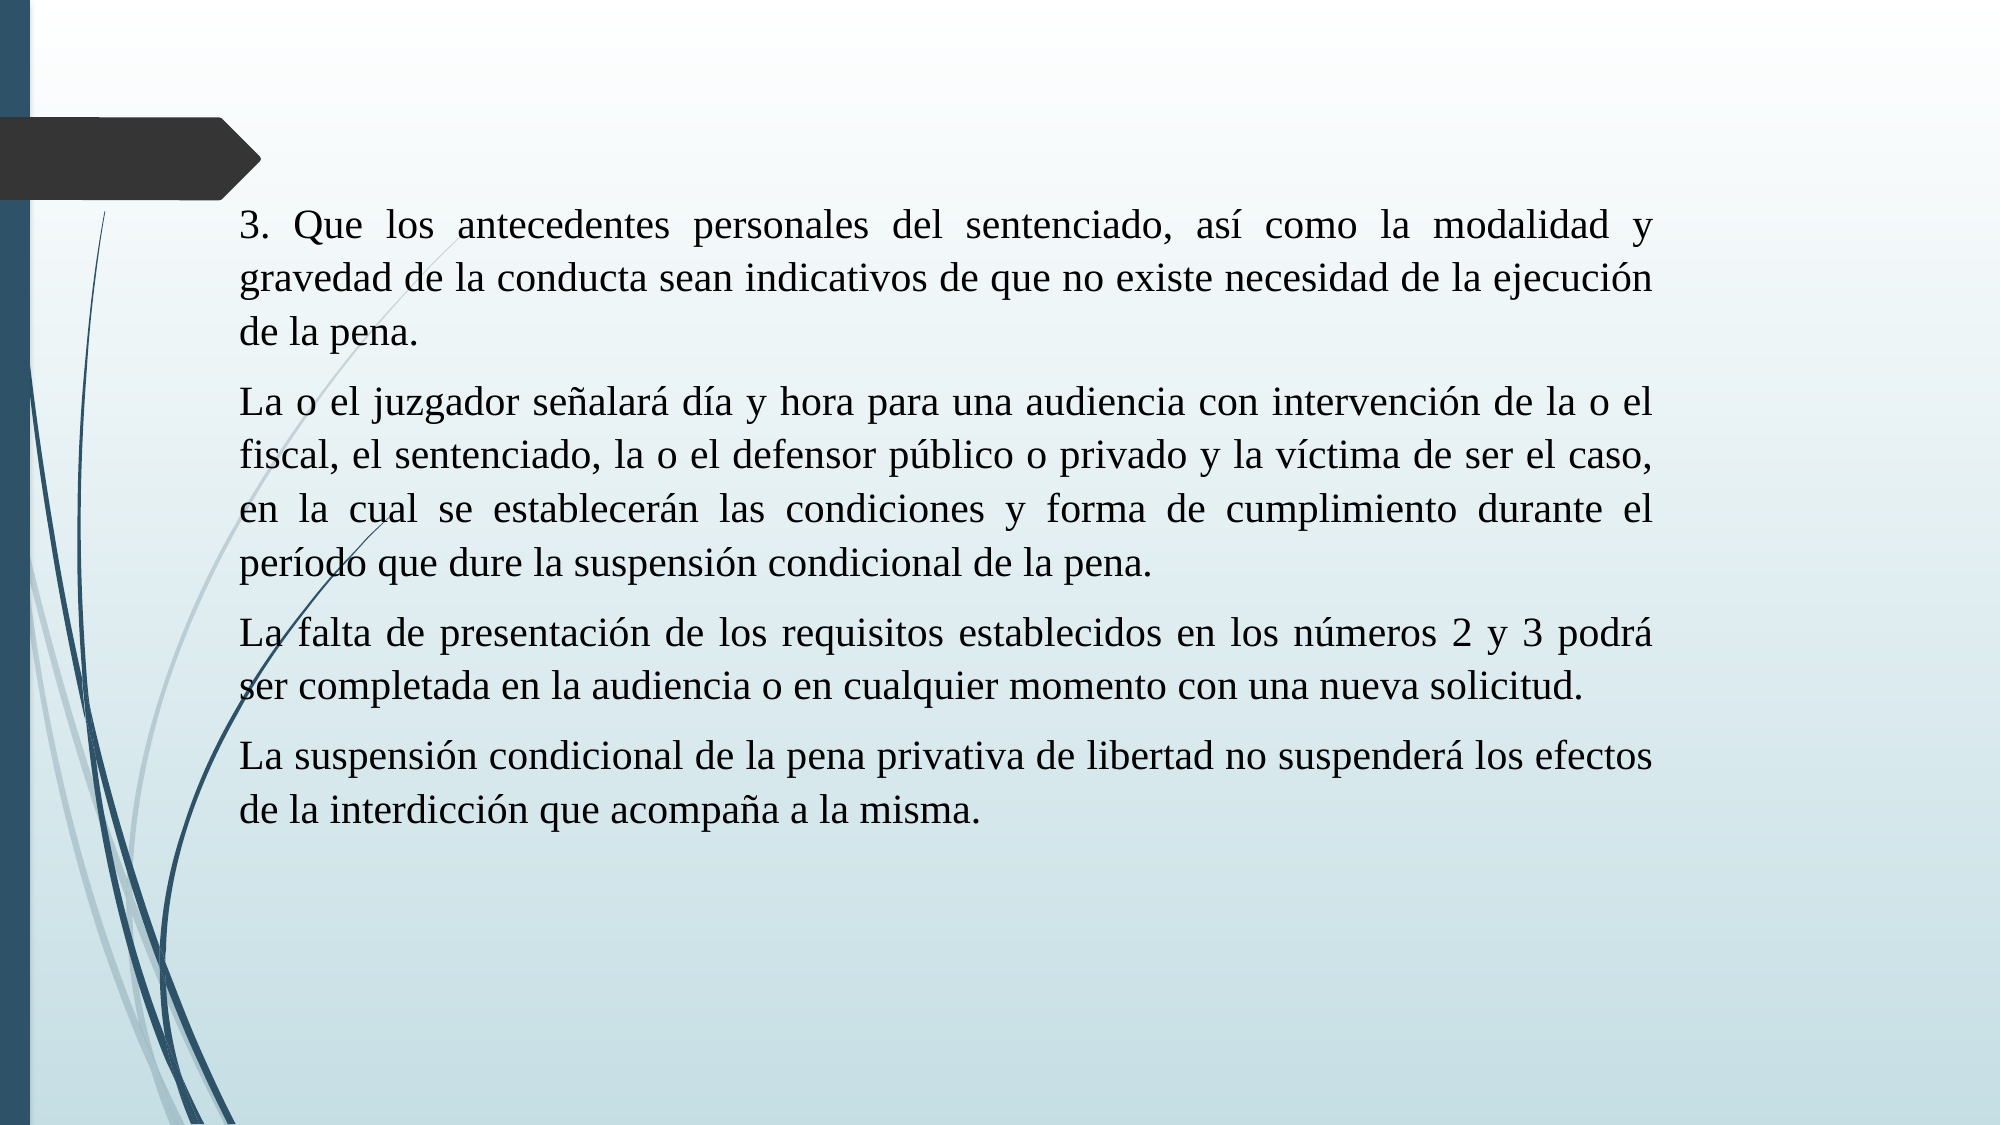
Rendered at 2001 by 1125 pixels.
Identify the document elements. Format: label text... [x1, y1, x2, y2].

text_box 3. Que los antecedentes personales del sentenciado, así como la modalidad y gravedad de la conducta sean indicativos de que no existe necesidad de la ejecución de la pena. La o el juzgador señalará día y hora para una audiencia con intervención de la o el fiscal, el sentenciado, la o el defensor público o privado y la víctima de ser el caso, en la cual se establecerán las condiciones y forma de cumplimiento durante el período que dure la suspensión condicional de la pena. La falta de presentación de los requisitos establecidos en los números 2 y 3 podrá ser completada en la audiencia o en cualquier momento con una nueva solicitud. La suspensión condicional de la pena privativa de libertad no suspenderá los efectos de la interdicción que acompaña a la misma. [224, 185, 1670, 839]
